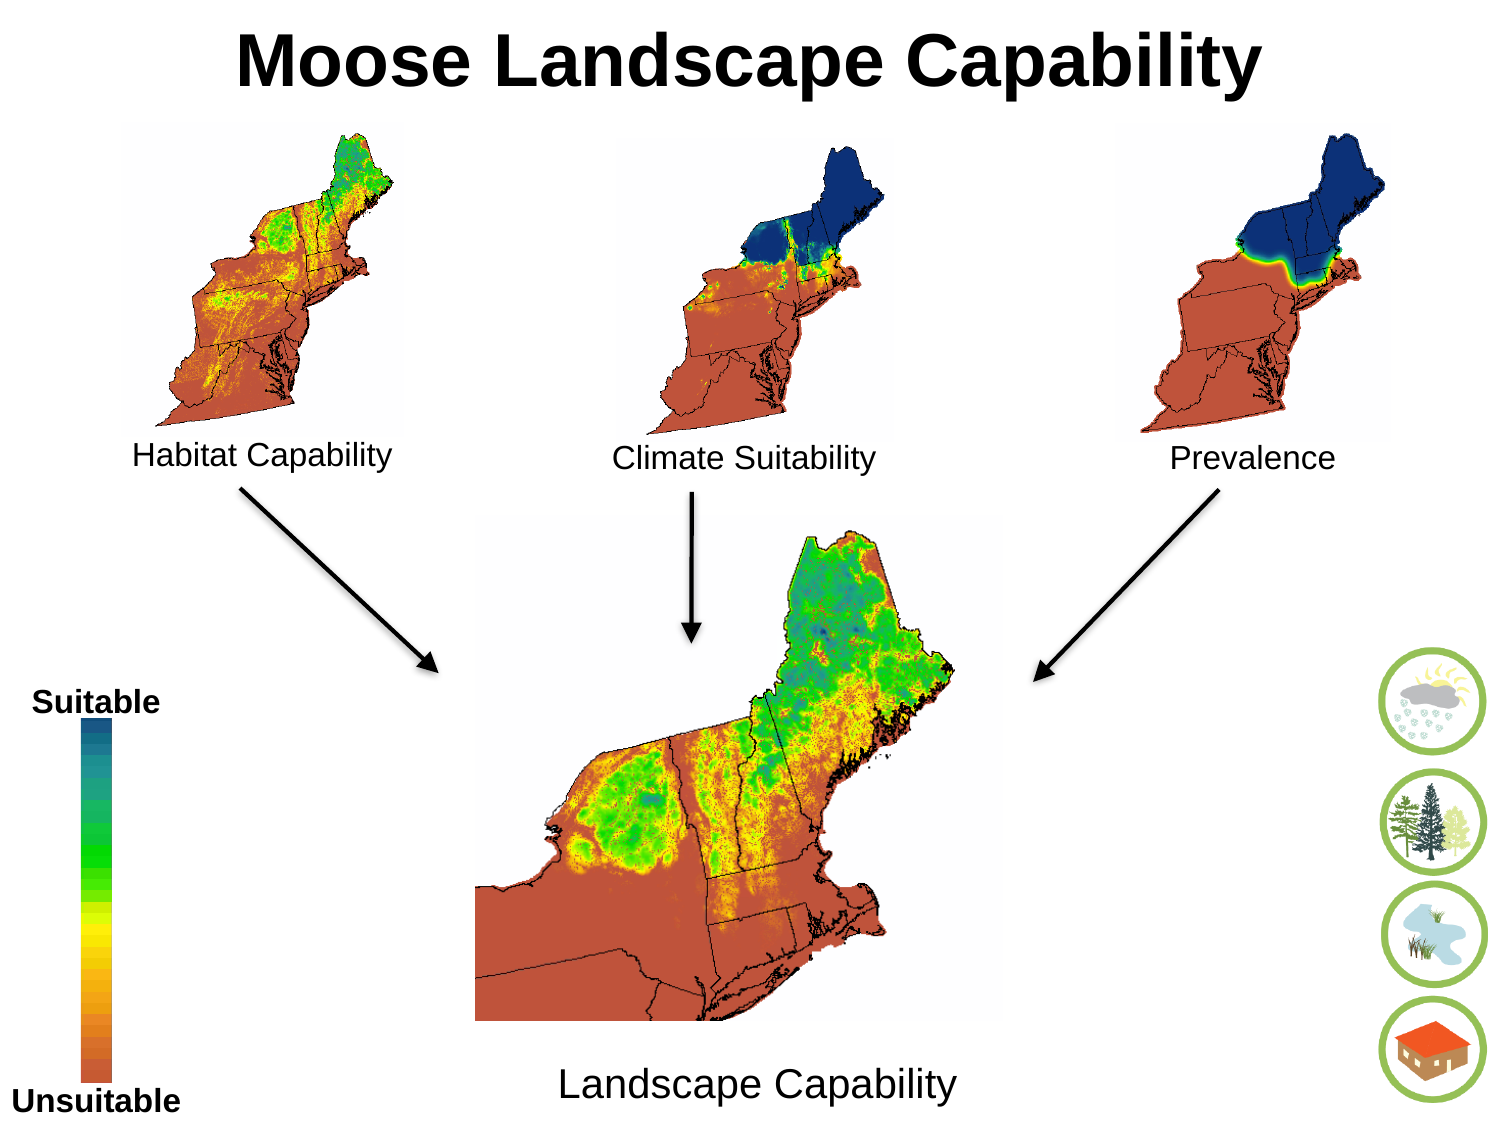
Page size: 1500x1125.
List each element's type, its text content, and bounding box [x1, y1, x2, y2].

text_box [1032, 489, 1220, 683]
picture [1114, 123, 1392, 443]
picture [616, 138, 894, 443]
picture [80, 1002, 112, 1083]
text_box Landscape Capability [542, 1049, 984, 1115]
text_box Climate Suitability [597, 428, 893, 484]
picture [80, 718, 112, 798]
picture [474, 515, 1003, 1021]
picture [120, 122, 405, 437]
picture [1374, 764, 1490, 1108]
text_box Moose Landscape Capability [0, 3, 1500, 109]
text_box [239, 487, 439, 674]
text_box Habitat Capability [116, 440, 408, 481]
picture [1374, 643, 1490, 759]
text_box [0, 798, 324, 1002]
text_box Prevalence [1154, 450, 1352, 484]
